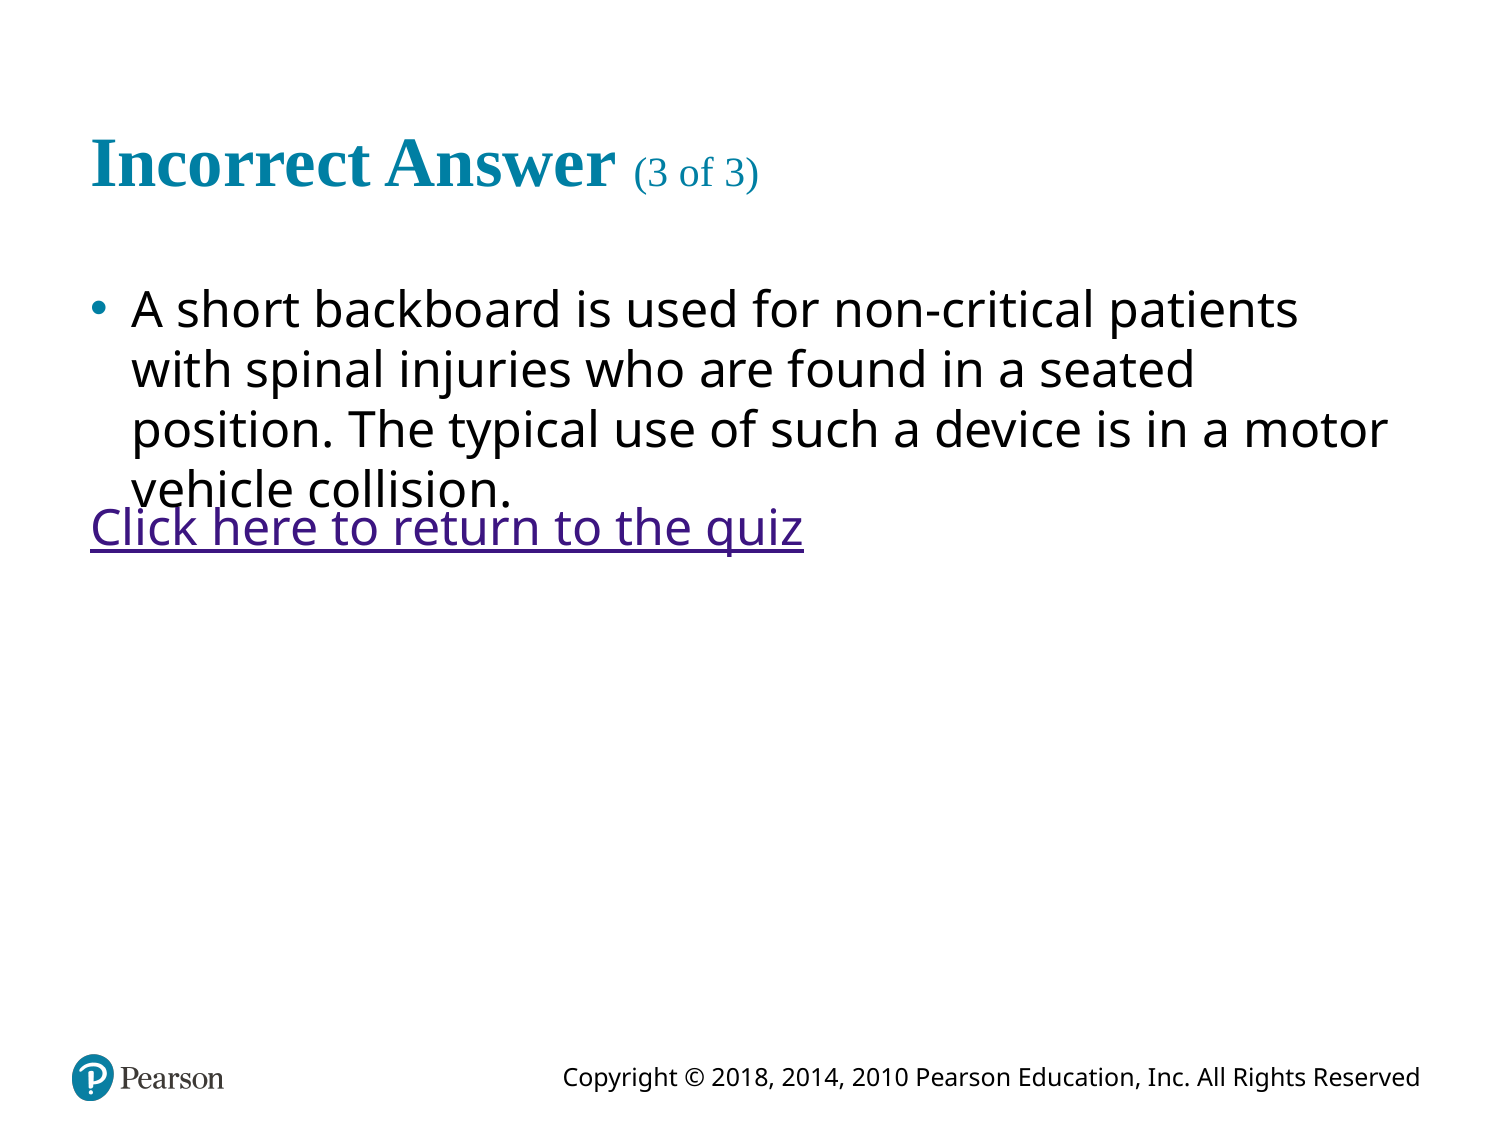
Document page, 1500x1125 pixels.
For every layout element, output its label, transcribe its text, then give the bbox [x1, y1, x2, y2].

title Incorrect Answer (3 of 3) [75, 35, 1425, 216]
picture [98, 1054, 224, 1101]
picture [80, 1063, 106, 1088]
picture [72, 1054, 88, 1070]
list Click here to return to the quiz [75, 479, 1425, 571]
picture [72, 1087, 83, 1101]
list A short backboard is used for non-critical patients with spinal injuries who are found in a seated position. The typical use of such a device is in a motor vehicle collision. [75, 262, 1425, 475]
